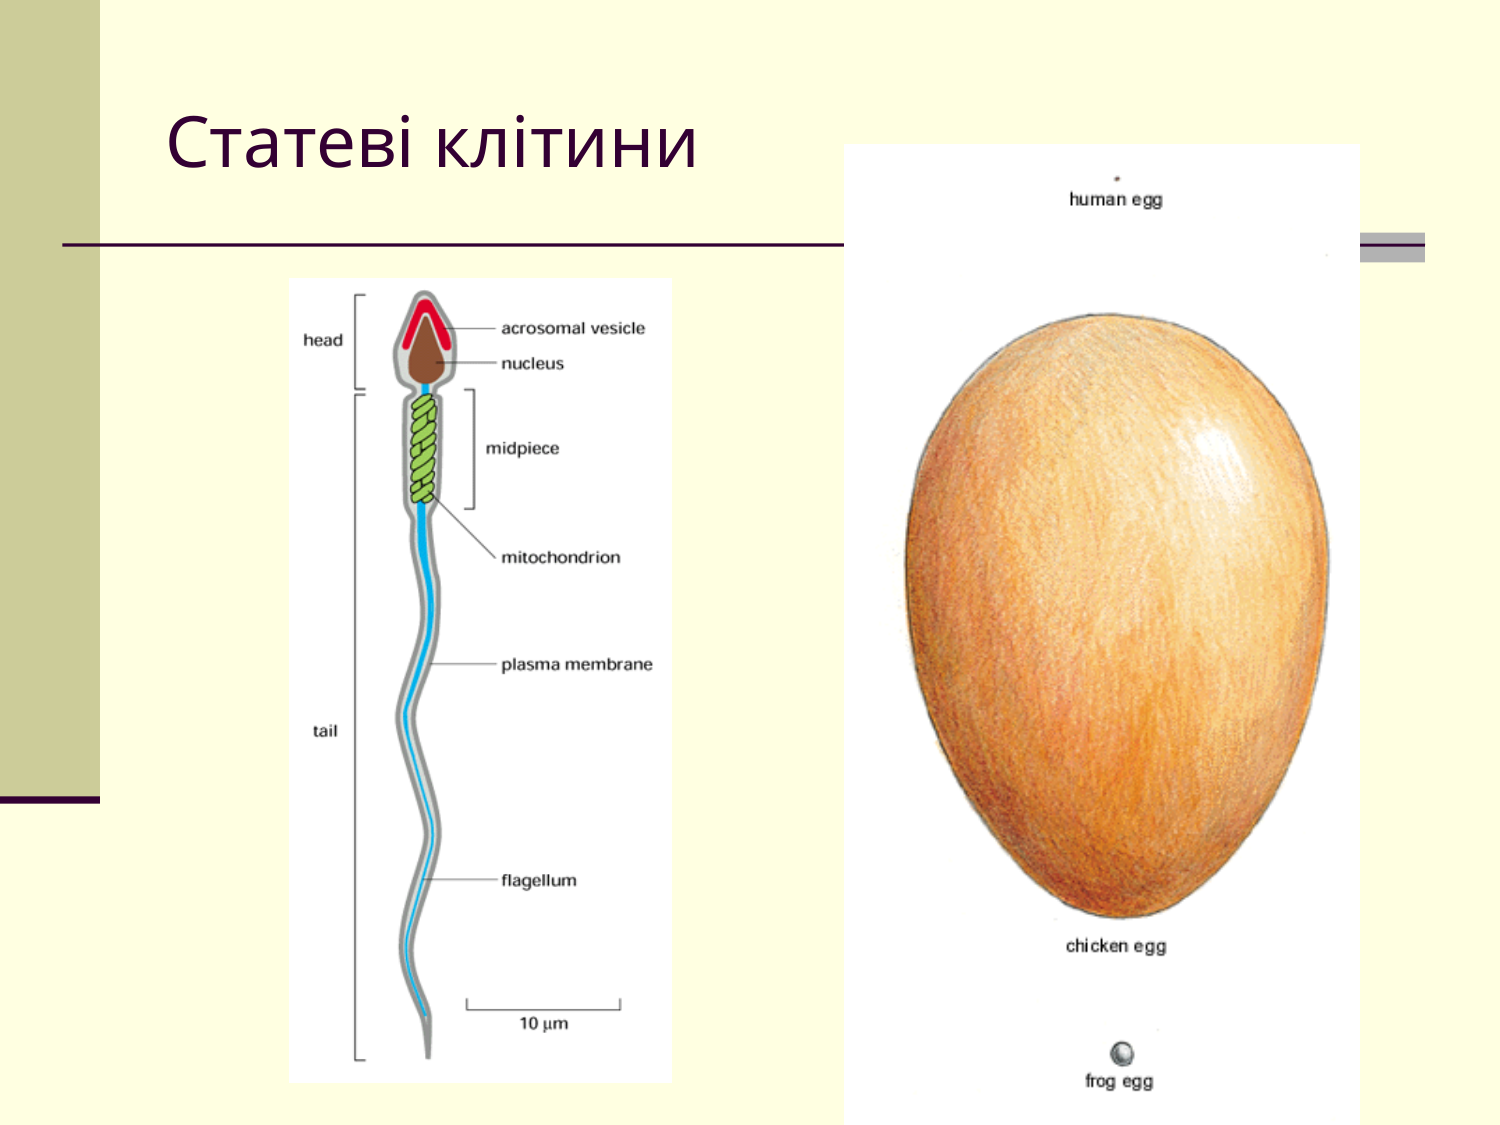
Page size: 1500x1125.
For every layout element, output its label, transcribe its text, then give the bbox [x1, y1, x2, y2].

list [289, 278, 672, 1083]
title Статеві клітини [150, 45, 1425, 234]
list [844, 144, 1361, 1125]
